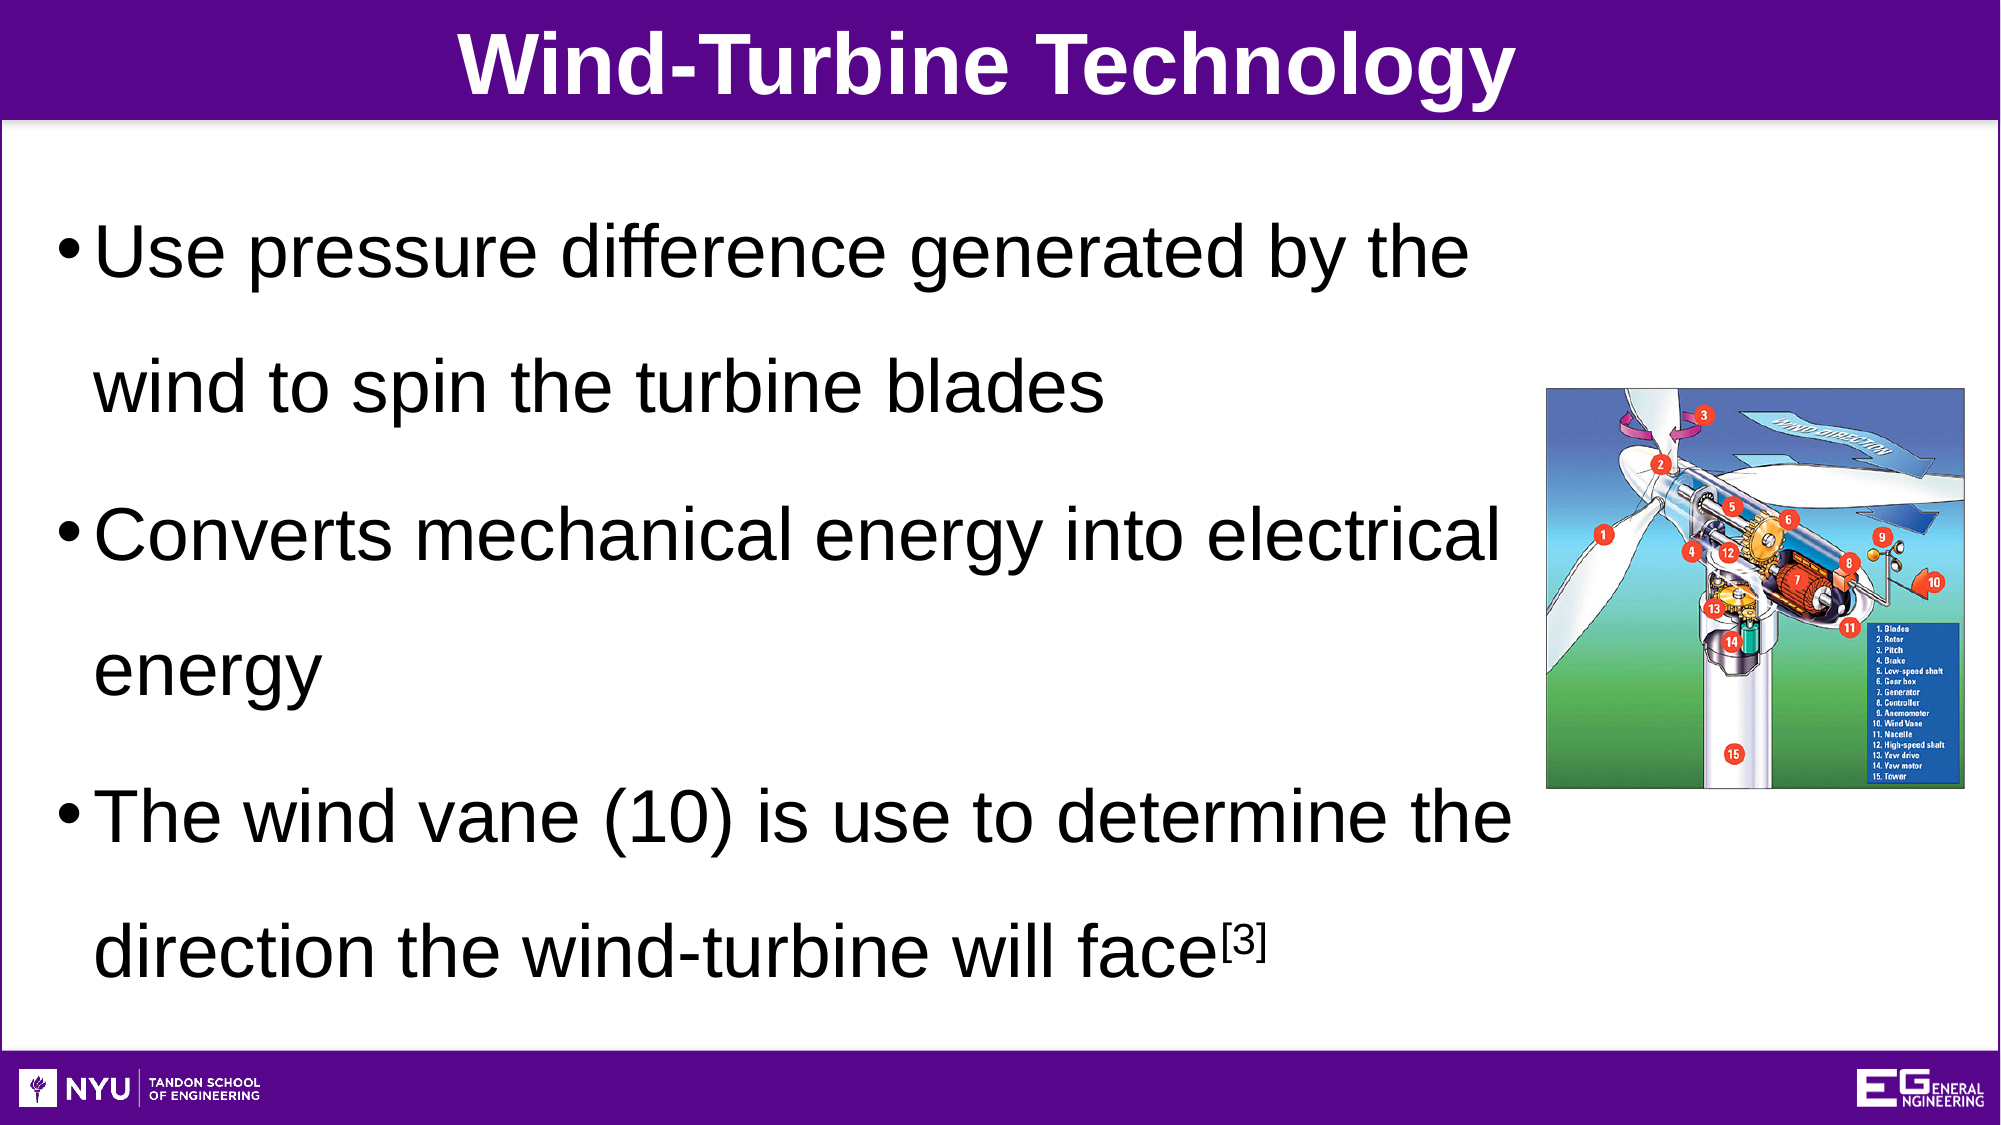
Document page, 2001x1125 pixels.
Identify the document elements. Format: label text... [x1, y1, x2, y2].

picture [19, 1069, 260, 1107]
list Wind-Turbine Technology [0, 0, 2000, 120]
picture [1541, 384, 1969, 792]
list Use pressure difference generated by the wind to spin the turbine blades Converts mechanical energy into electrical energy The wind vane (10) is use to determine the direction the wind-turbine will face[3] [0, 149, 1568, 1026]
picture [1856, 1069, 1984, 1107]
